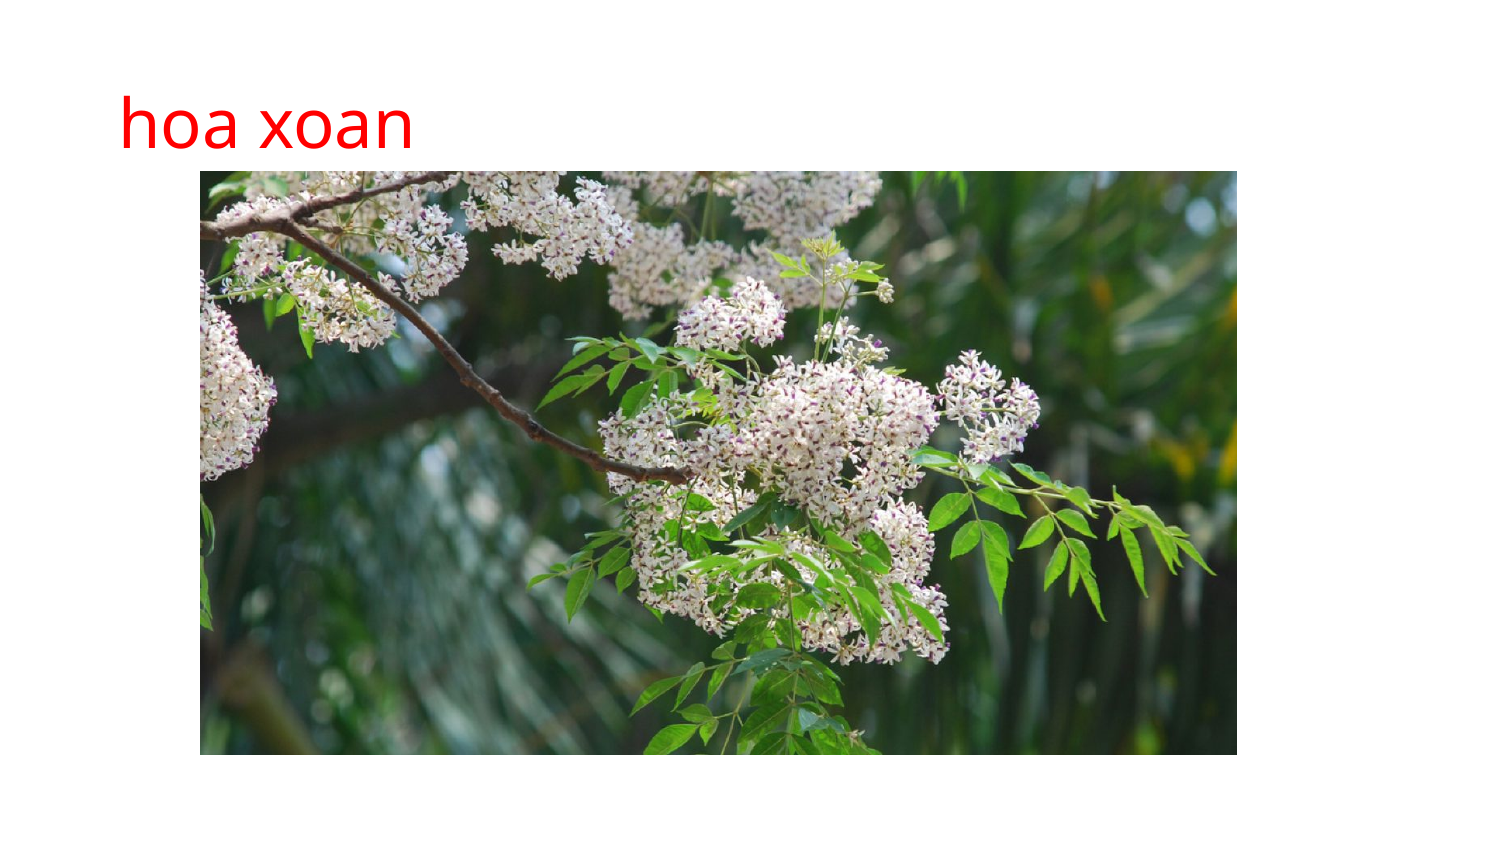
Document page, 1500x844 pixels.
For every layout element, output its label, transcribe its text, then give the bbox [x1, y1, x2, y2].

picture [199, 171, 1237, 755]
title hoa xoan [103, 44, 1397, 208]
